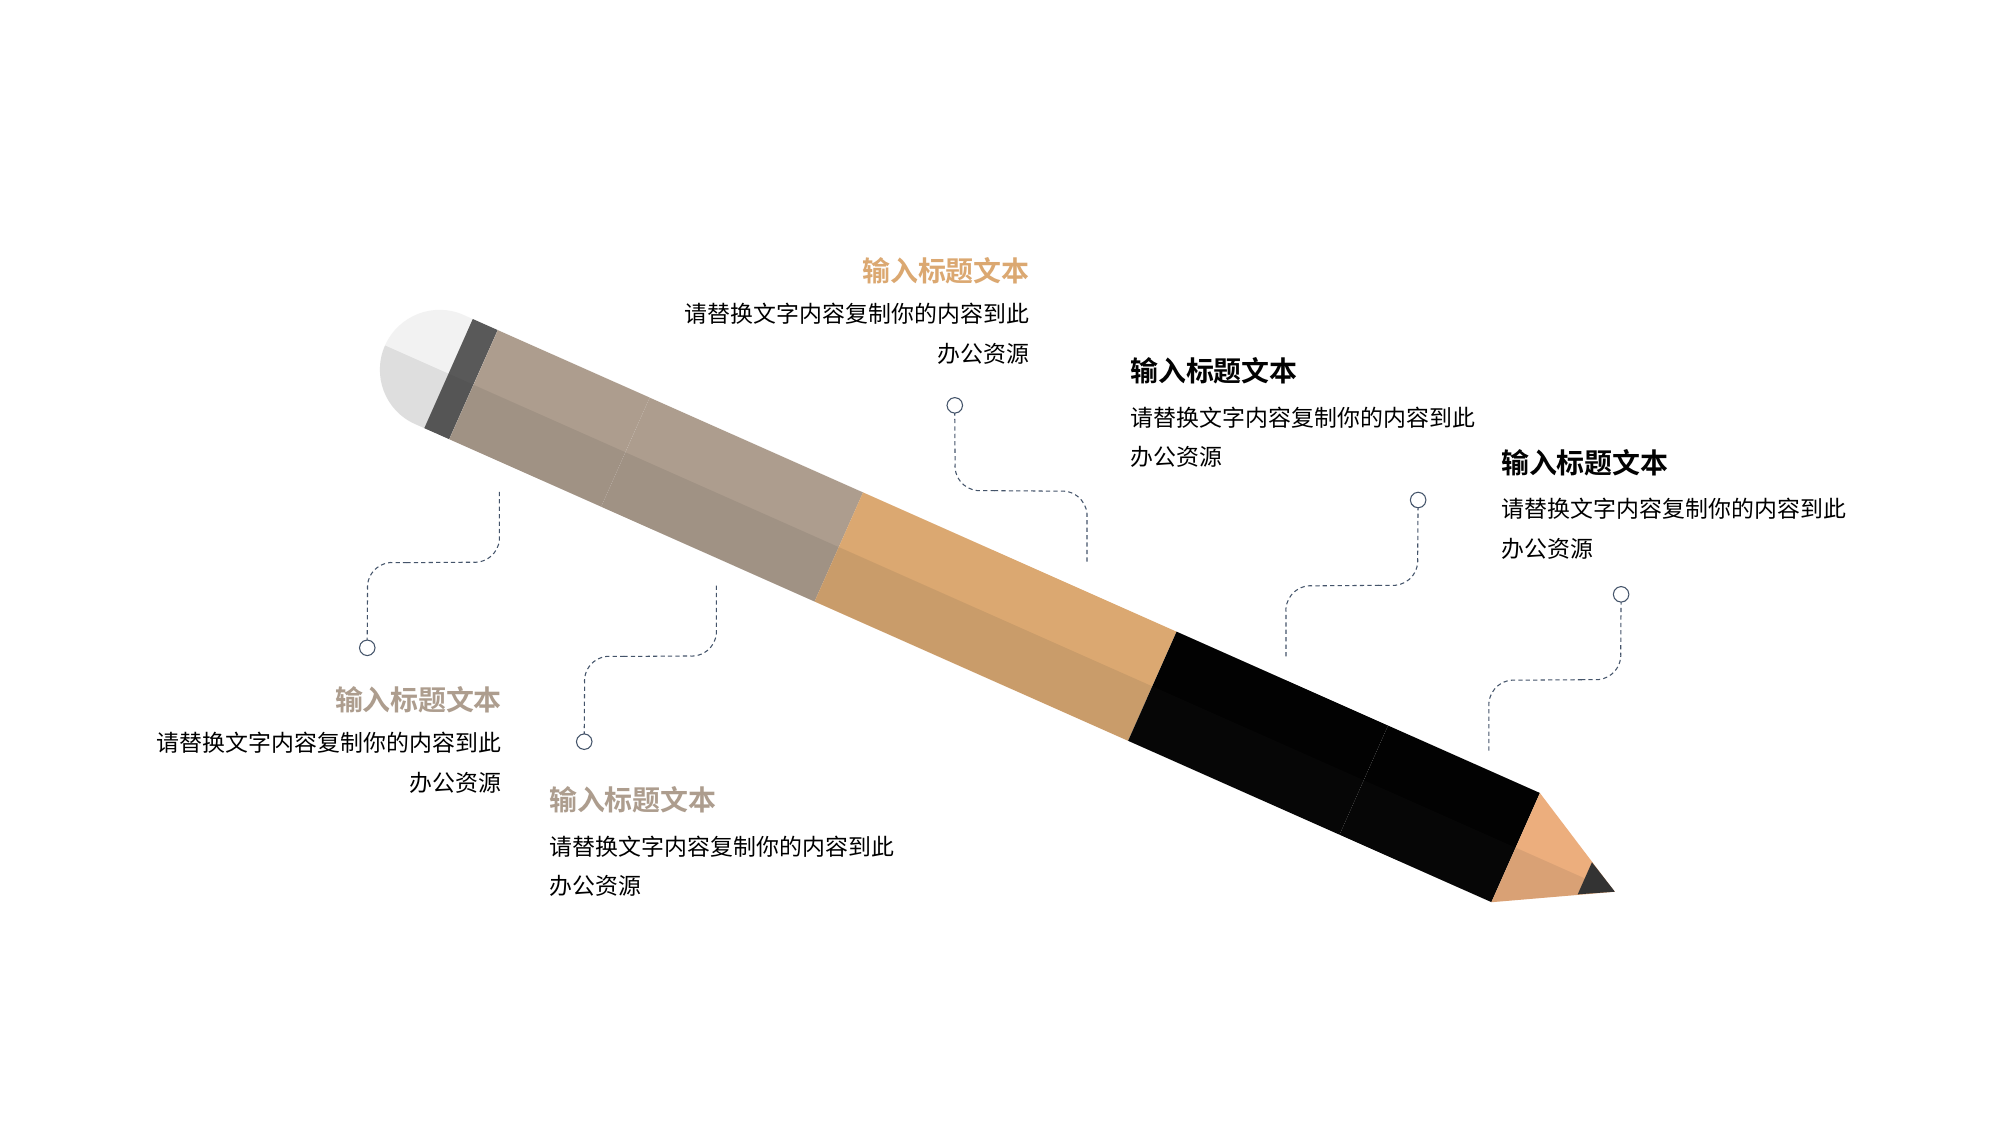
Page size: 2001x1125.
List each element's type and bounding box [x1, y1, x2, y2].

text_box [1488, 441, 1883, 751]
text_box [549, 585, 931, 905]
text_box [120, 491, 502, 804]
text_box [502, 558, 1488, 679]
text_box [648, 249, 1088, 562]
text_box [1130, 349, 1512, 657]
